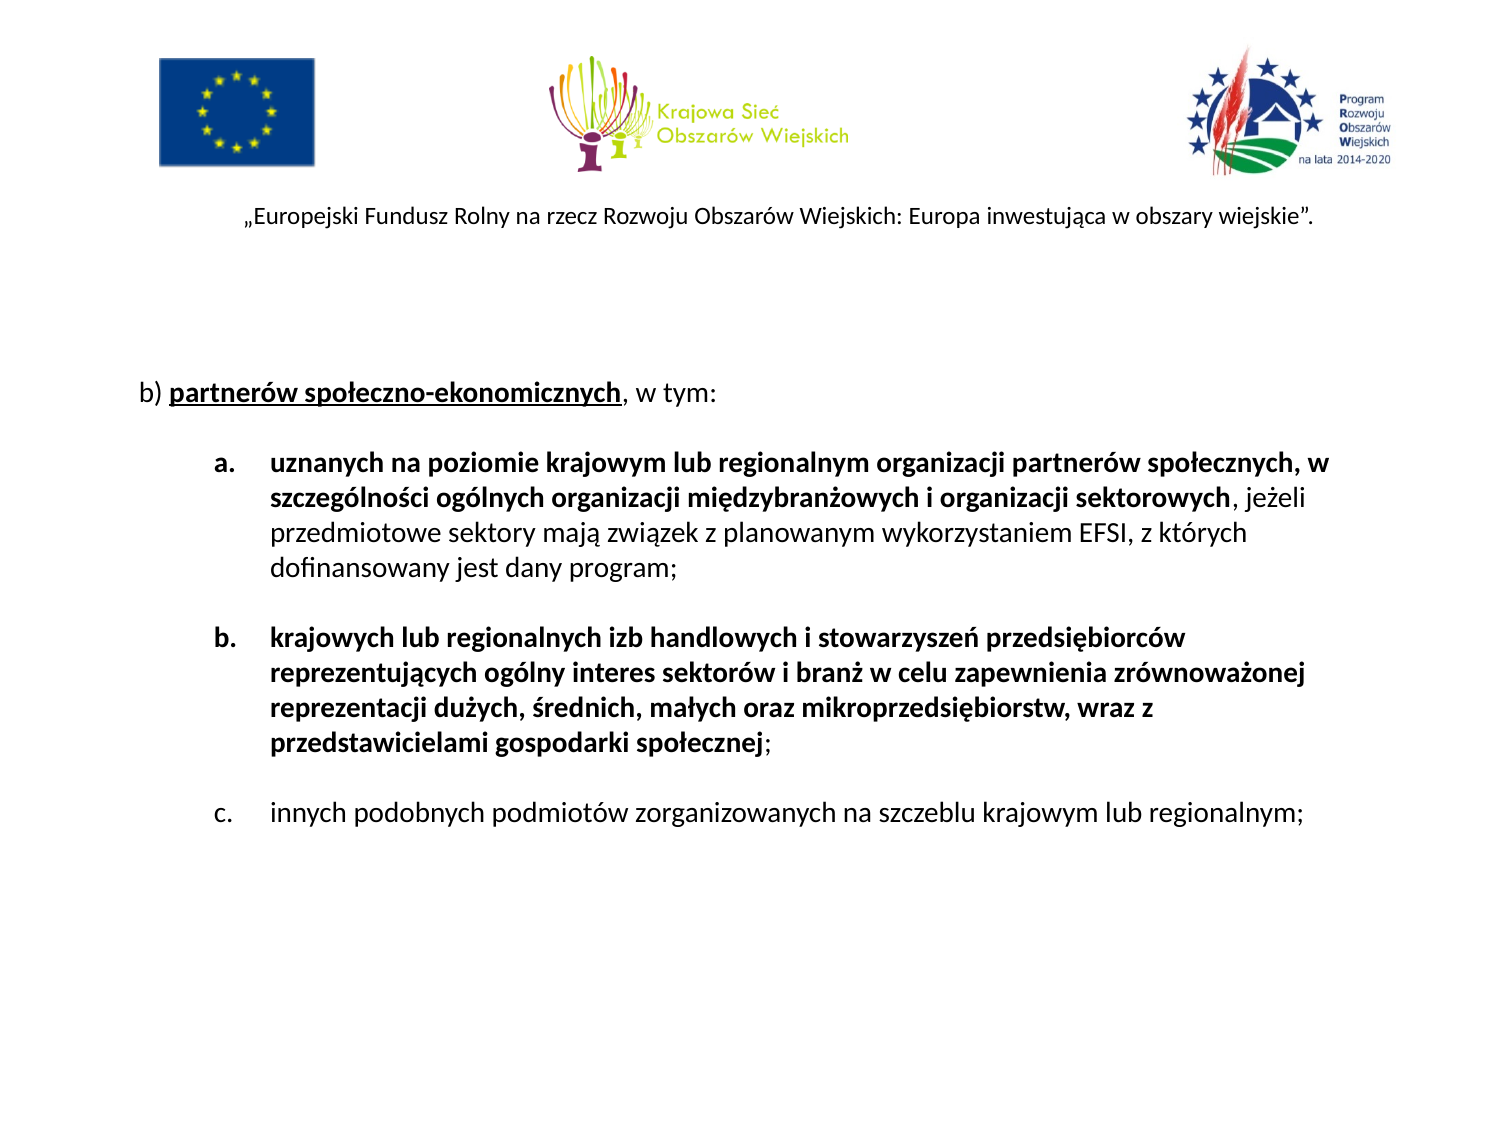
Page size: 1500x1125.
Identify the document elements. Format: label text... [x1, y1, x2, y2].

picture [549, 56, 848, 172]
picture [159, 58, 320, 172]
text_box „Europejski Fundusz Rolny na rzecz Rozwoju Obszarów Wiejskich: Europa inwestująca w obszary wiejskie”. [159, 191, 1400, 237]
picture [1177, 37, 1408, 188]
text_box b) partnerów społeczno-ekonomicznych, w tym: uznanych na poziomie krajowym lub regionalnym organizacji partnerów społecznych, w szczególności ogólnych organizacji międzybranżowych i organizacji sektorowych, jeżeli przedmiotowe sektory mają związek z planowanym wykorzystaniem EFSI, z których dofinansowany jest dany program; krajowych lub regionalnych izb handlowych i stowarzyszeń przedsiębiorców reprezentujących ogólny interes sektorów i branż w celu zapewnienia zrównoważonej reprezentacji dużych, średnich, małych oraz mikroprzedsiębiorstw, wraz z przedstawicielami gospodarki społecznej; innych podobnych podmiotów zorganizowanych na szczeblu krajowym lub regionalnym; [123, 306, 1366, 836]
